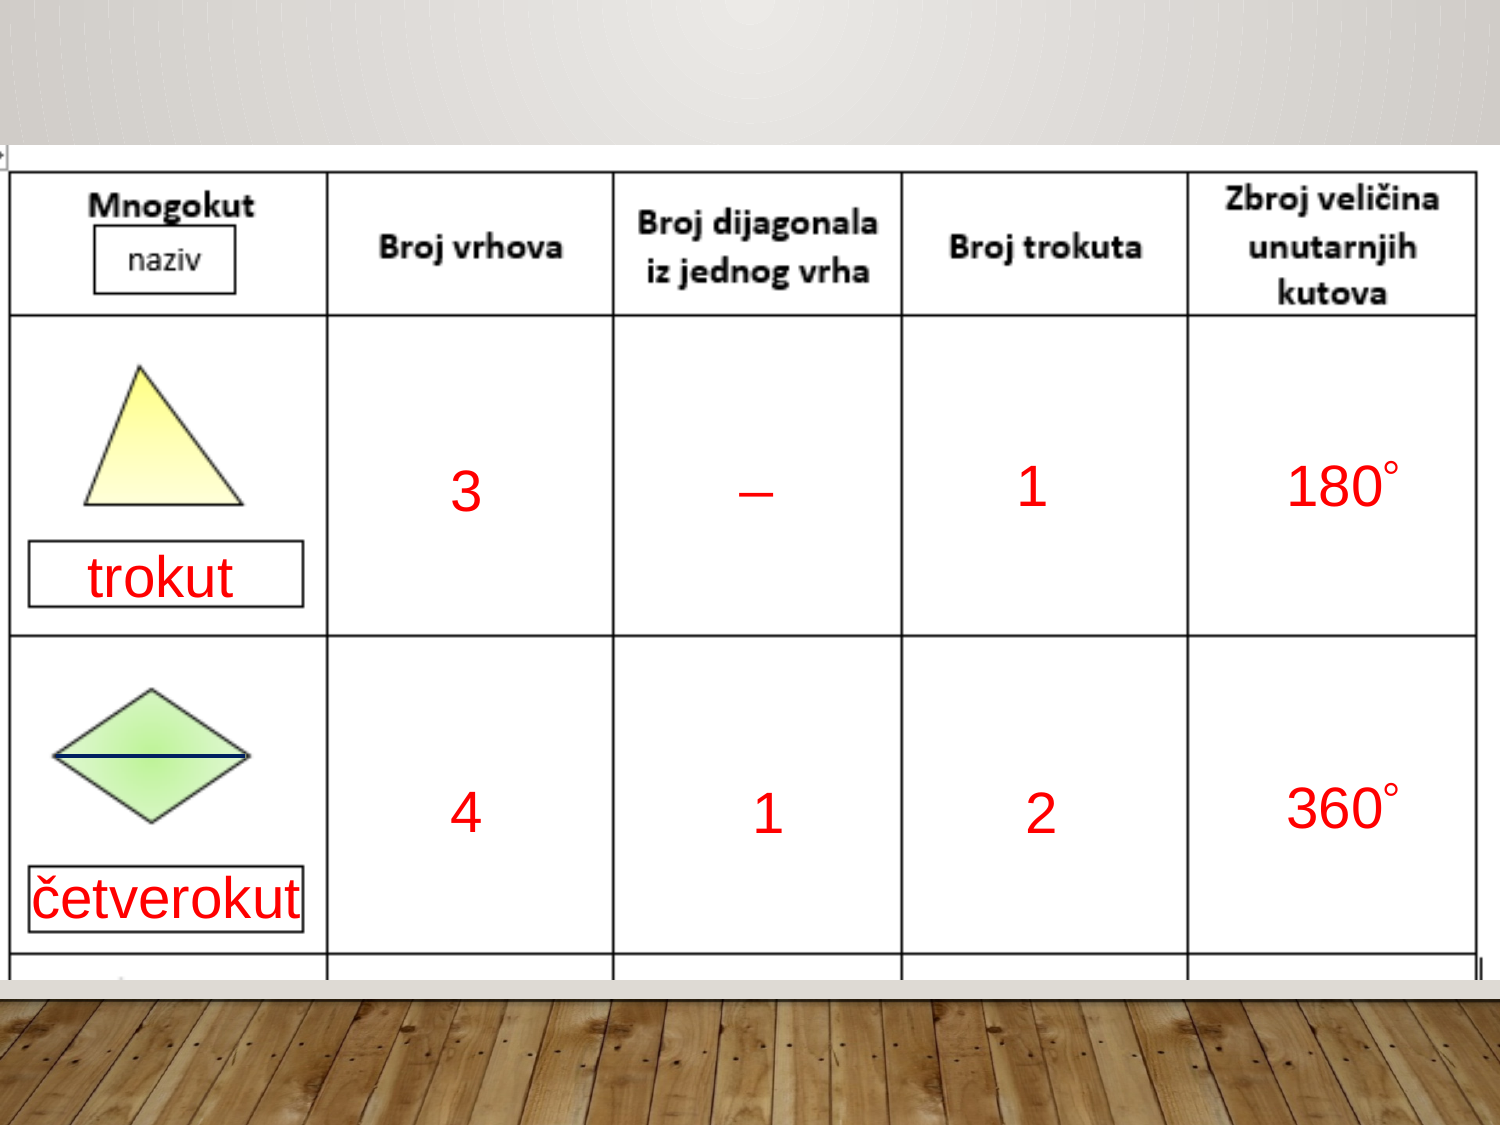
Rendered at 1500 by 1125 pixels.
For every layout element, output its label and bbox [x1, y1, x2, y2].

picture [0, 145, 1500, 980]
picture [0, 999, 1500, 1125]
